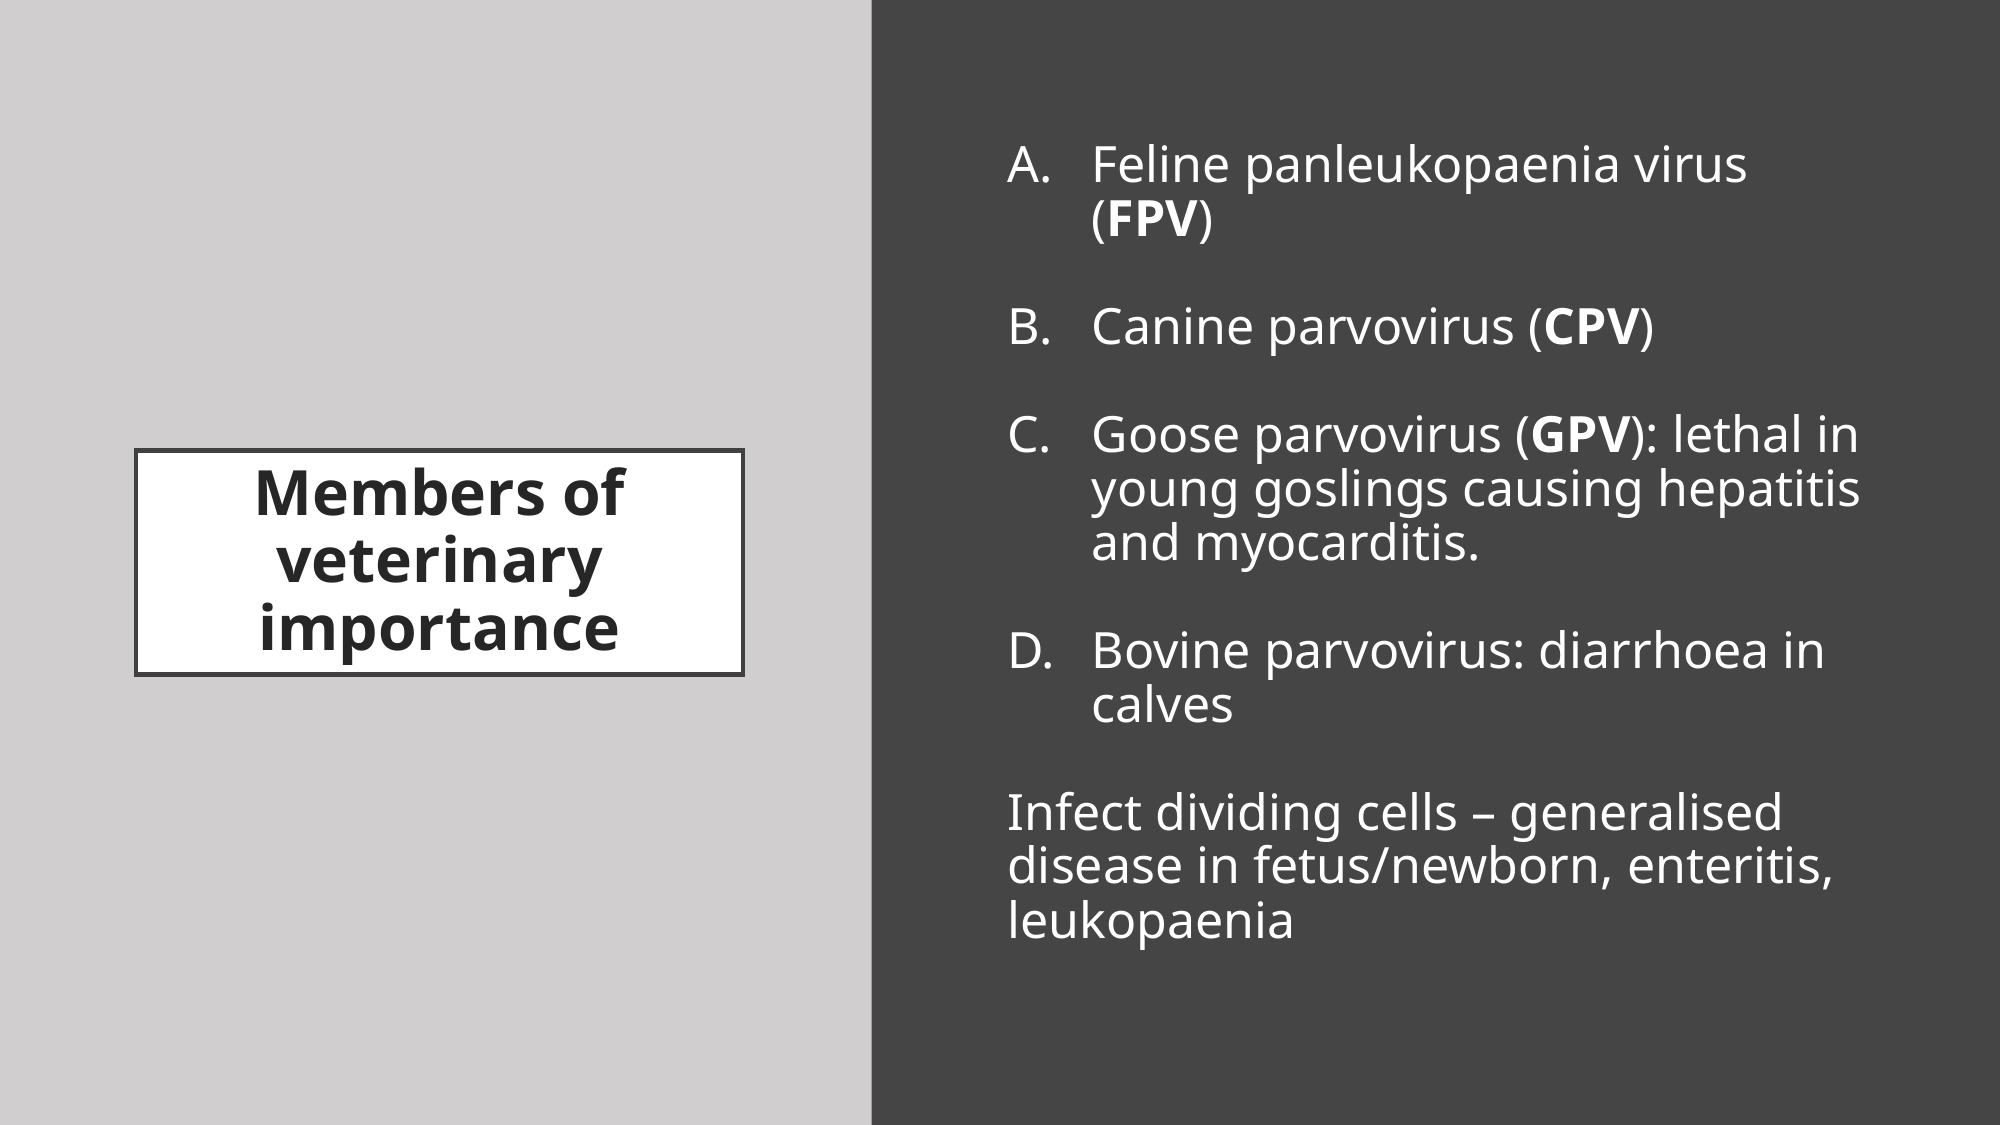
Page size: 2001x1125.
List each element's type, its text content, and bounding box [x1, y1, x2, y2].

list Feline panleukopaenia virus (FPV) Canine parvovirus (CPV) Goose parvovirus (GPV): lethal in young goslings causing hepatitis and myocarditis. Bovine parvovirus: diarrhoea in calves Infect dividing cells – generalised disease in fetus/newborn, enteritis, leukopaenia [992, 131, 1880, 994]
title Members of veterinary importance [136, 450, 743, 675]
text_box [0, 0, 873, 1125]
